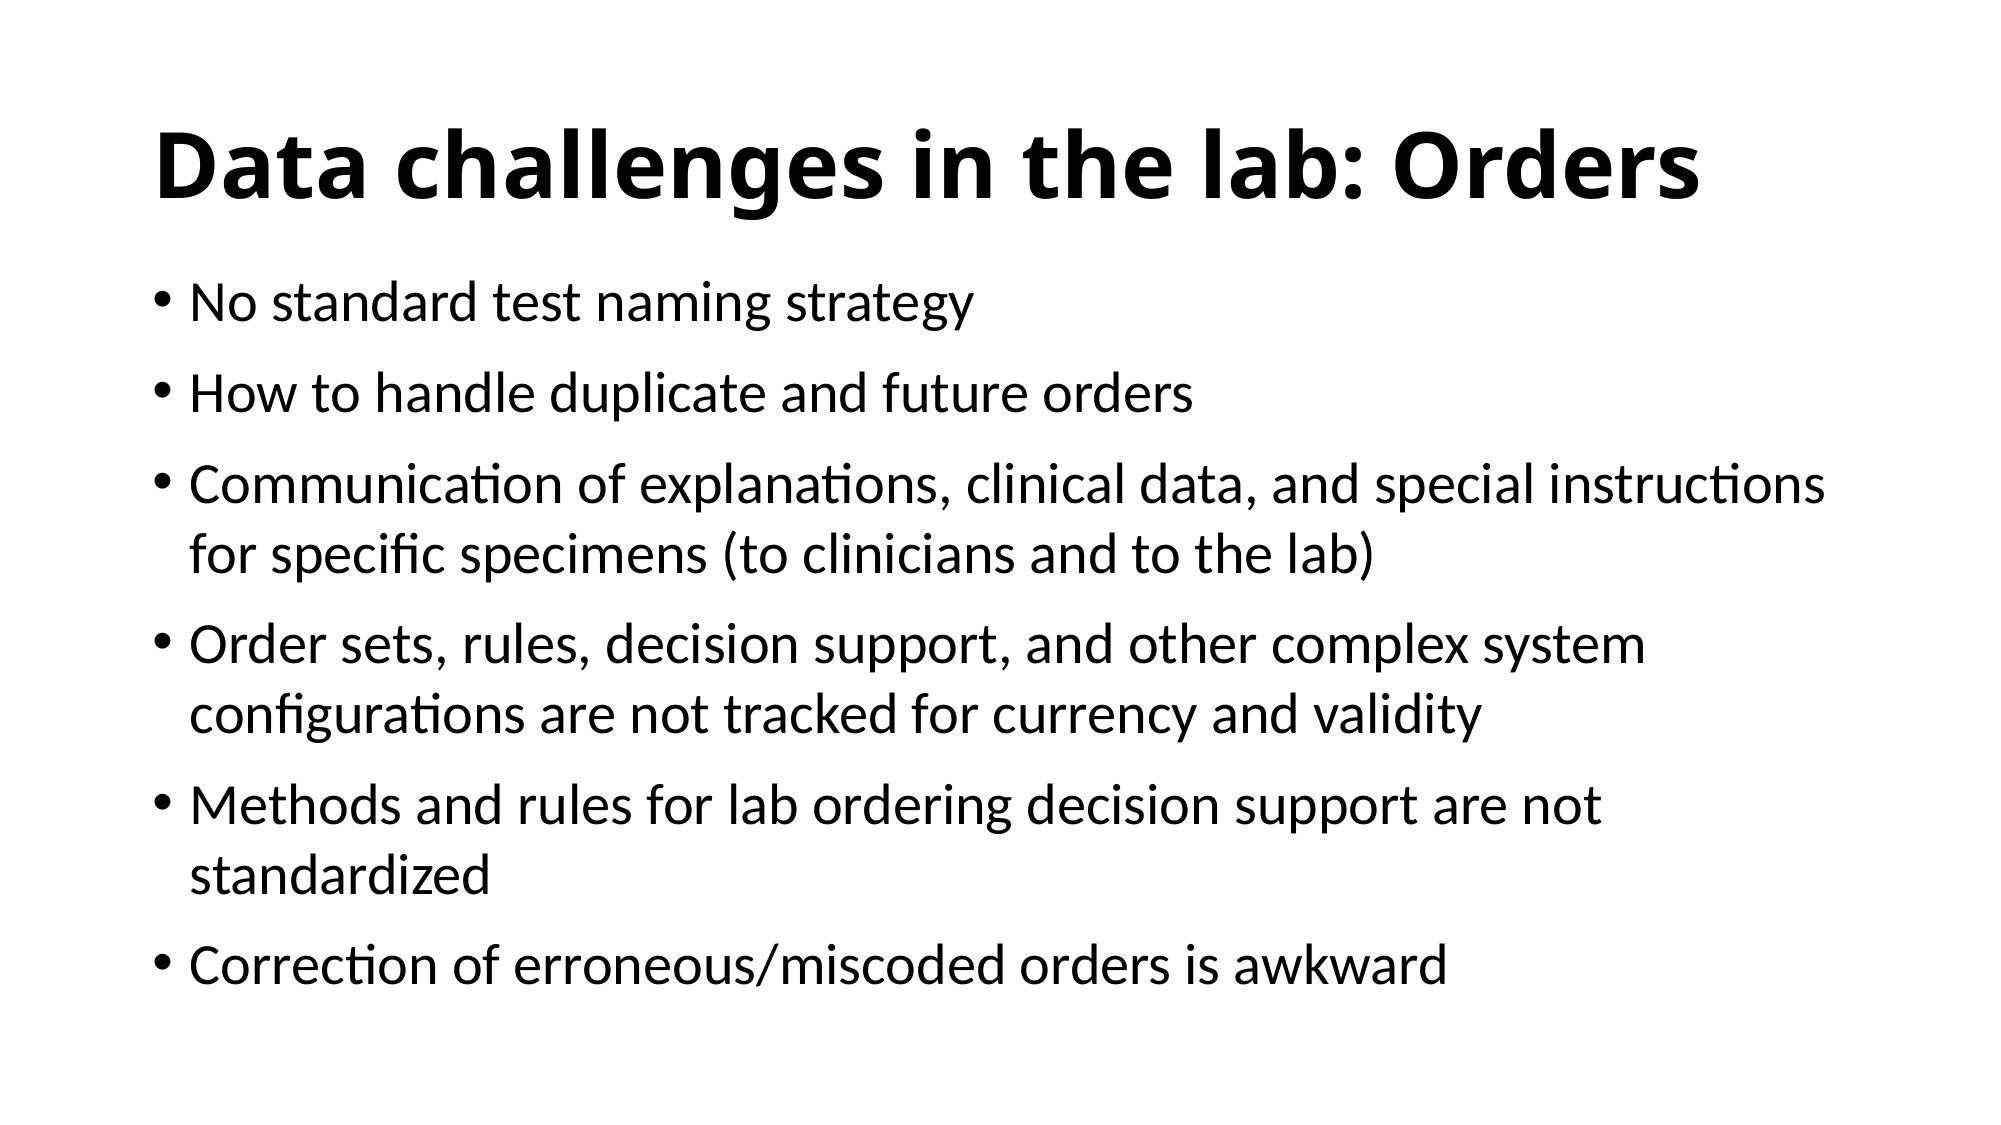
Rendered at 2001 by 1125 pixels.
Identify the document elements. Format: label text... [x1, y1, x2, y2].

title Data challenges in the lab: Orders [137, 59, 1863, 256]
list No standard test naming strategy How to handle duplicate and future orders Communication of explanations, clinical data, and special instructions for specific specimens (to clinicians and to the lab) Order sets, rules, decision support, and other complex system configurations are not tracked for currency and validity Methods and rules for lab ordering decision support are not standardized Correction of erroneous/miscoded orders is awkward [137, 256, 1922, 1083]
